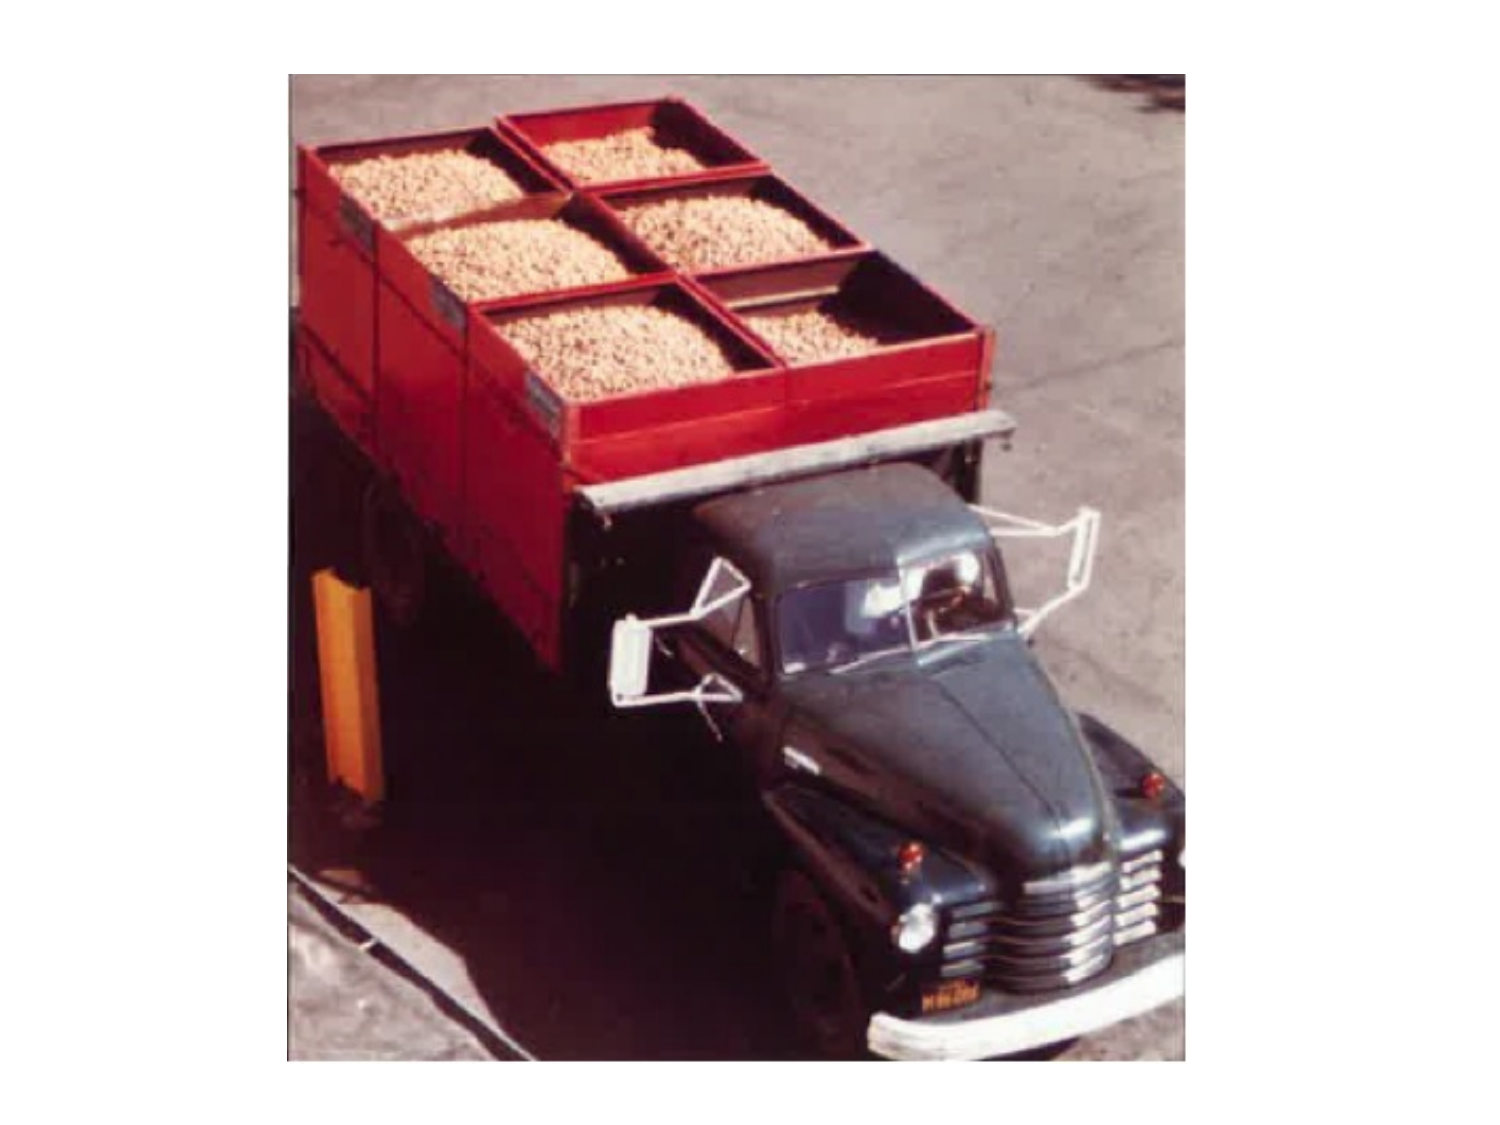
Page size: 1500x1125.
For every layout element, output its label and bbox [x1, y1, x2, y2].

picture [287, 74, 1188, 1065]
